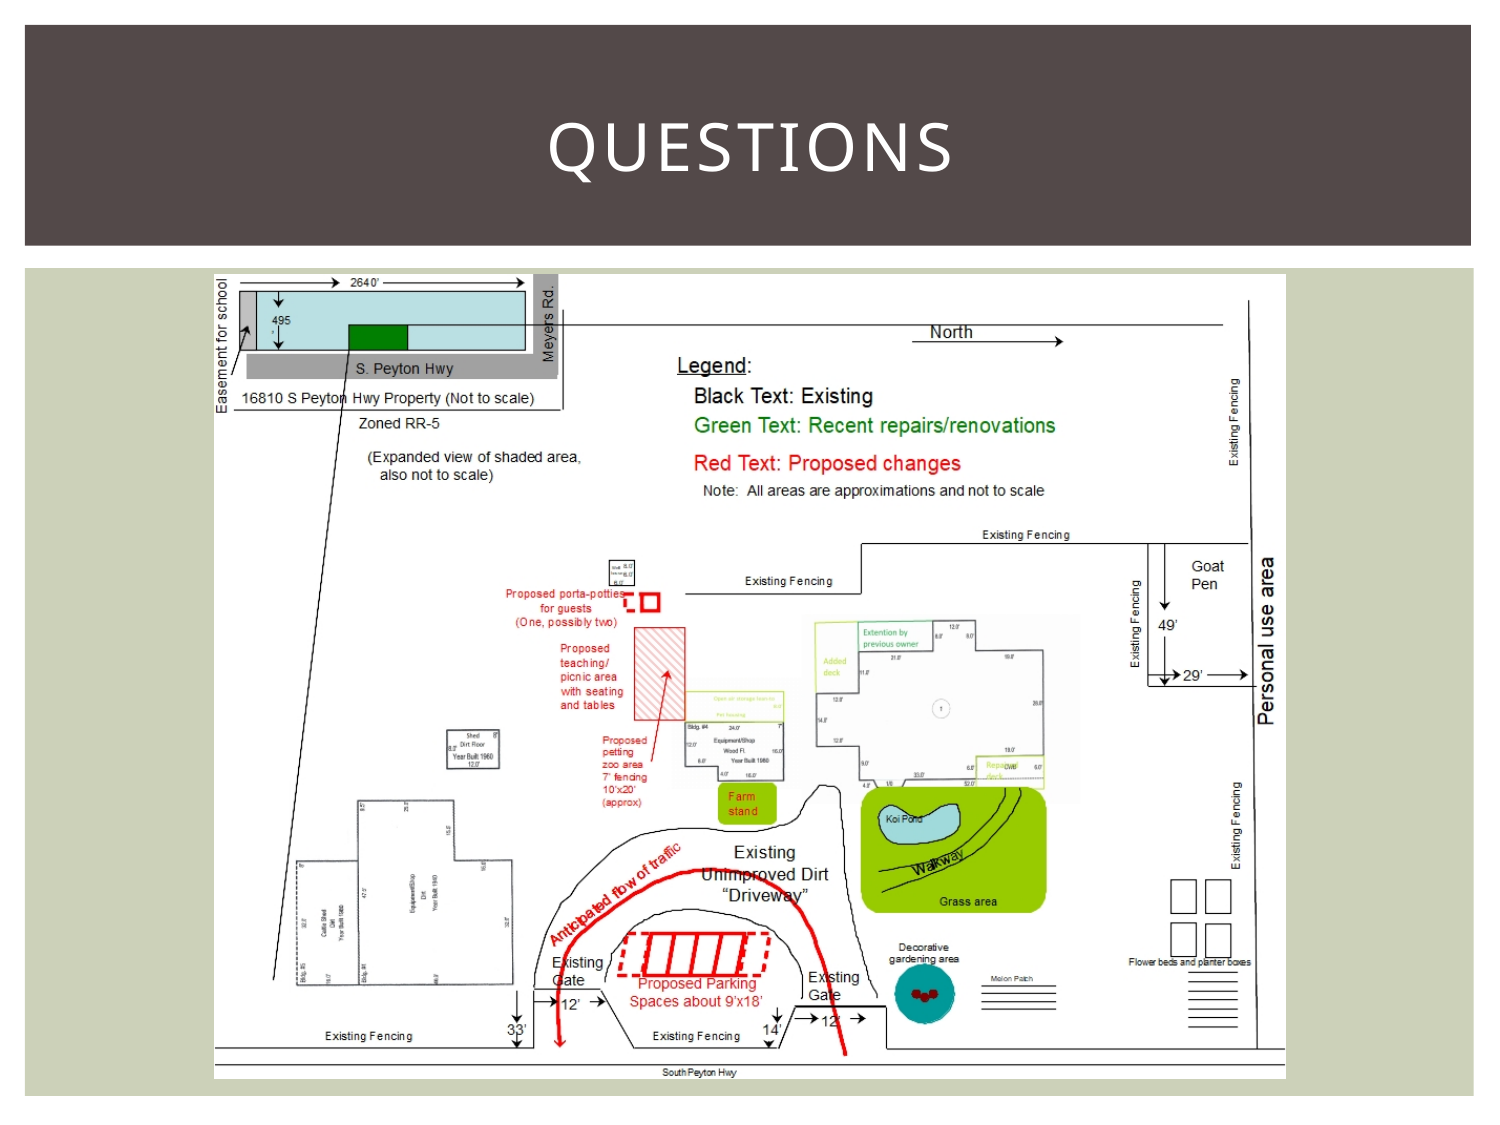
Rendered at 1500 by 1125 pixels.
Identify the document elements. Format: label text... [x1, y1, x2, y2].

title Questions [62, 58, 1438, 232]
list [213, 274, 1286, 1080]
